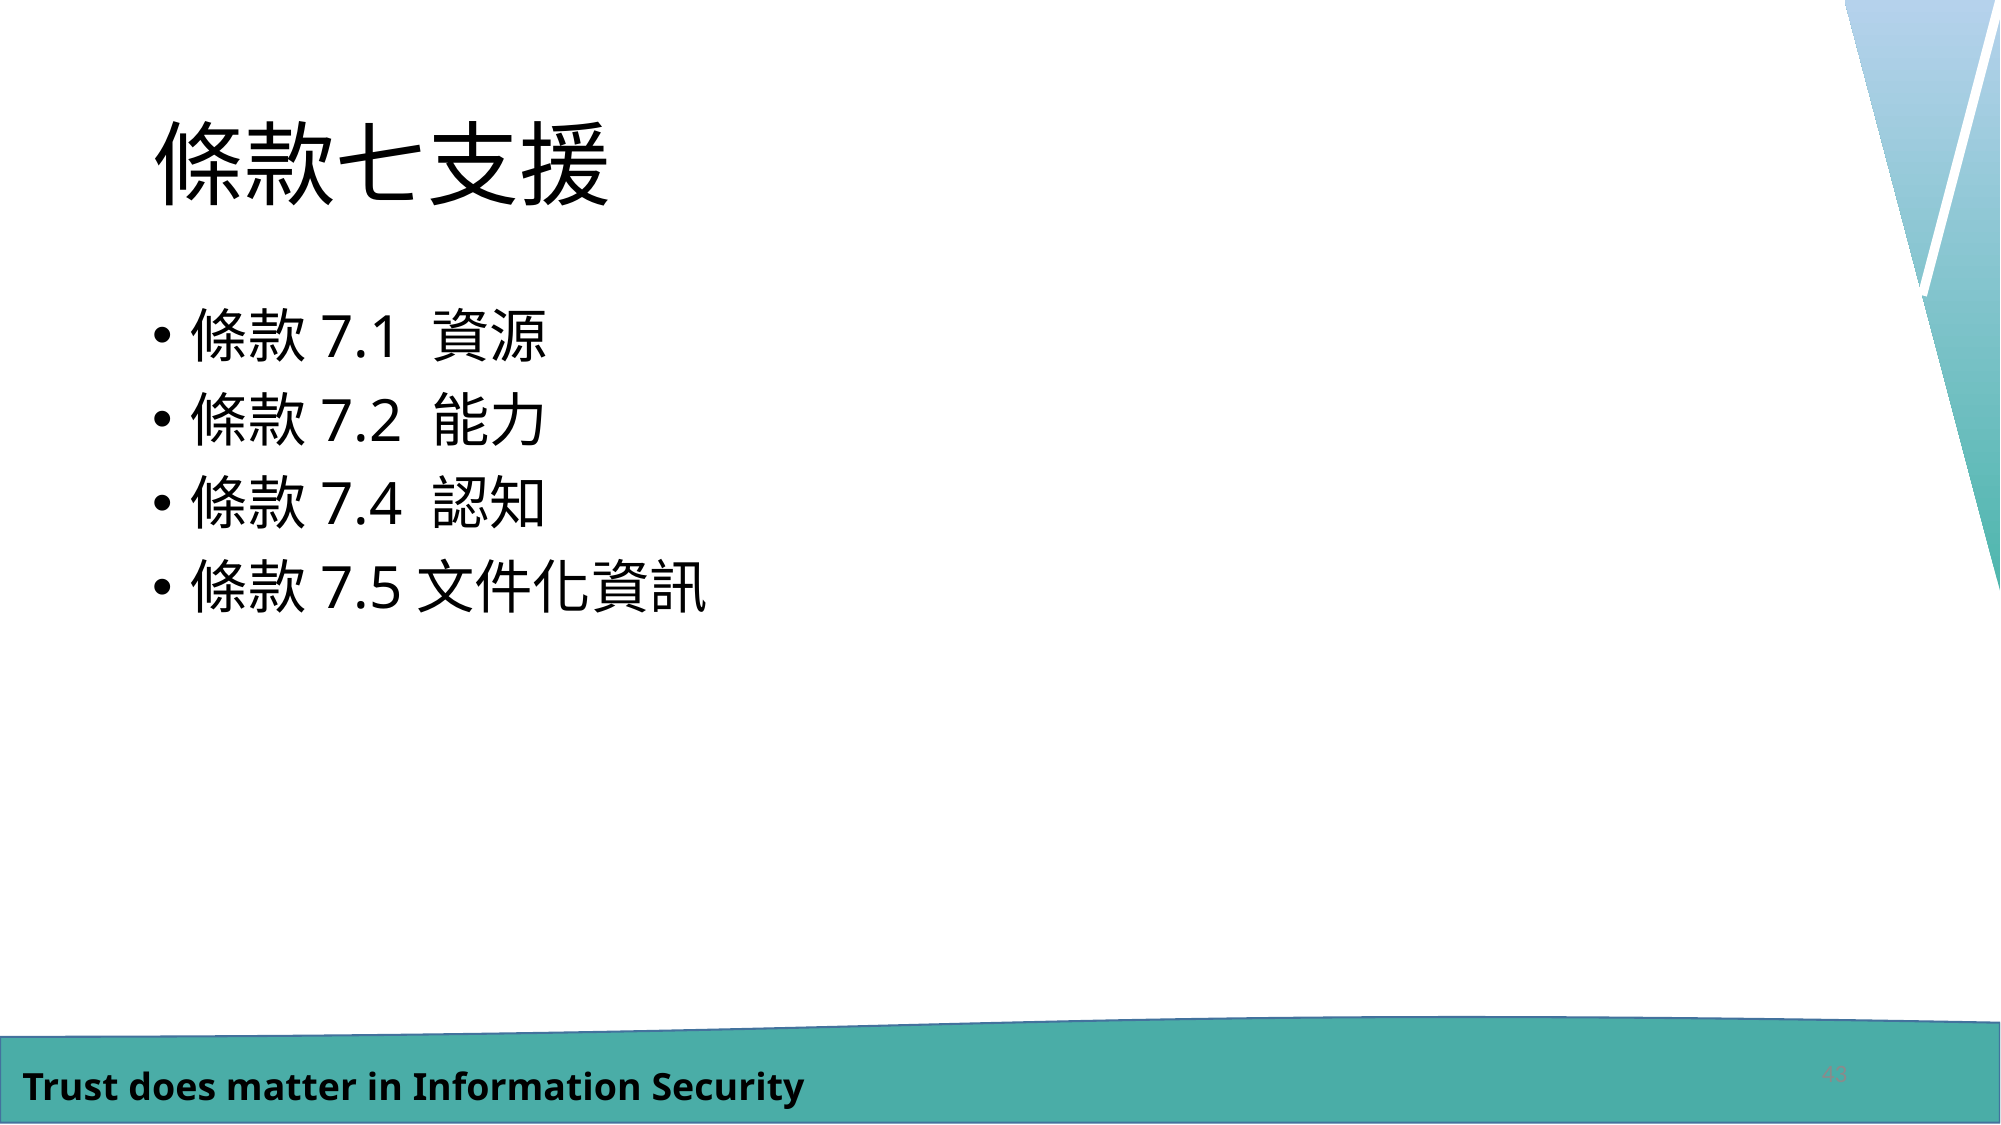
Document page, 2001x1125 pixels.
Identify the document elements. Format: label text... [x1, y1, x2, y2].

slide_number 43 [1412, 1042, 1863, 1103]
list 條款7.1 資源 條款7.2 能力 條款7.4 認知 條款7.5文件化資訊 [137, 299, 1863, 1014]
title 條款七支援 [137, 59, 1863, 278]
